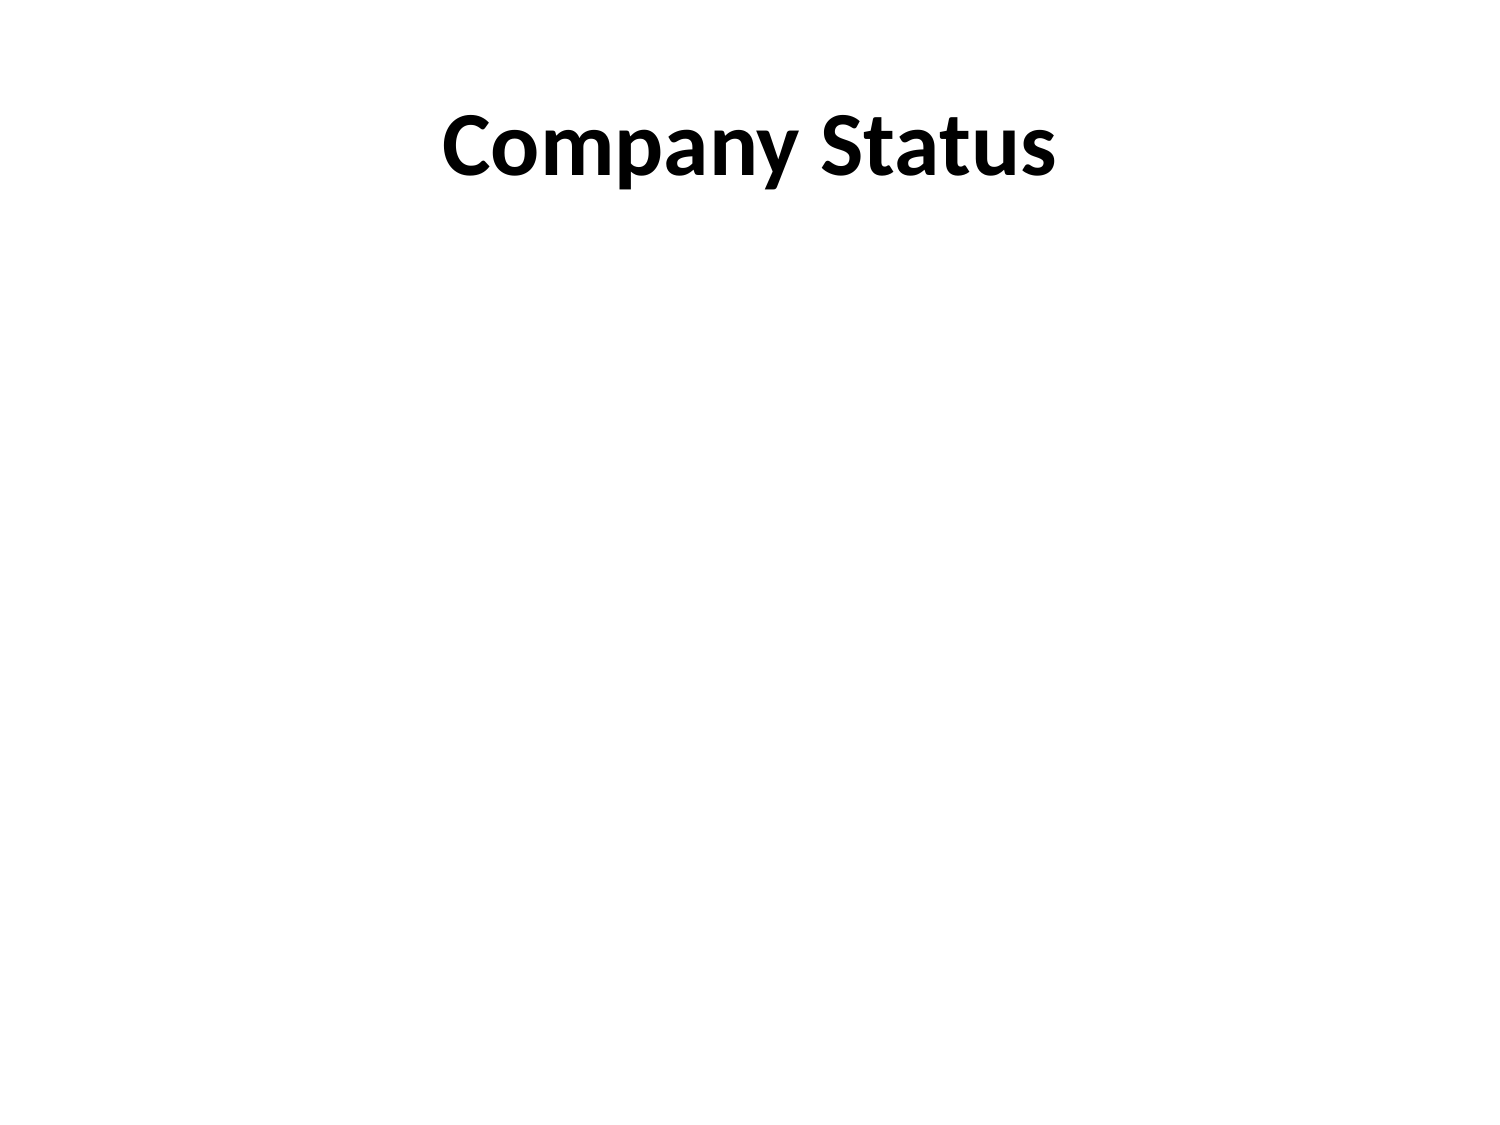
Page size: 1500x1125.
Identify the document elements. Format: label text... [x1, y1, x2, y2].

title Company Status [75, 45, 1425, 233]
